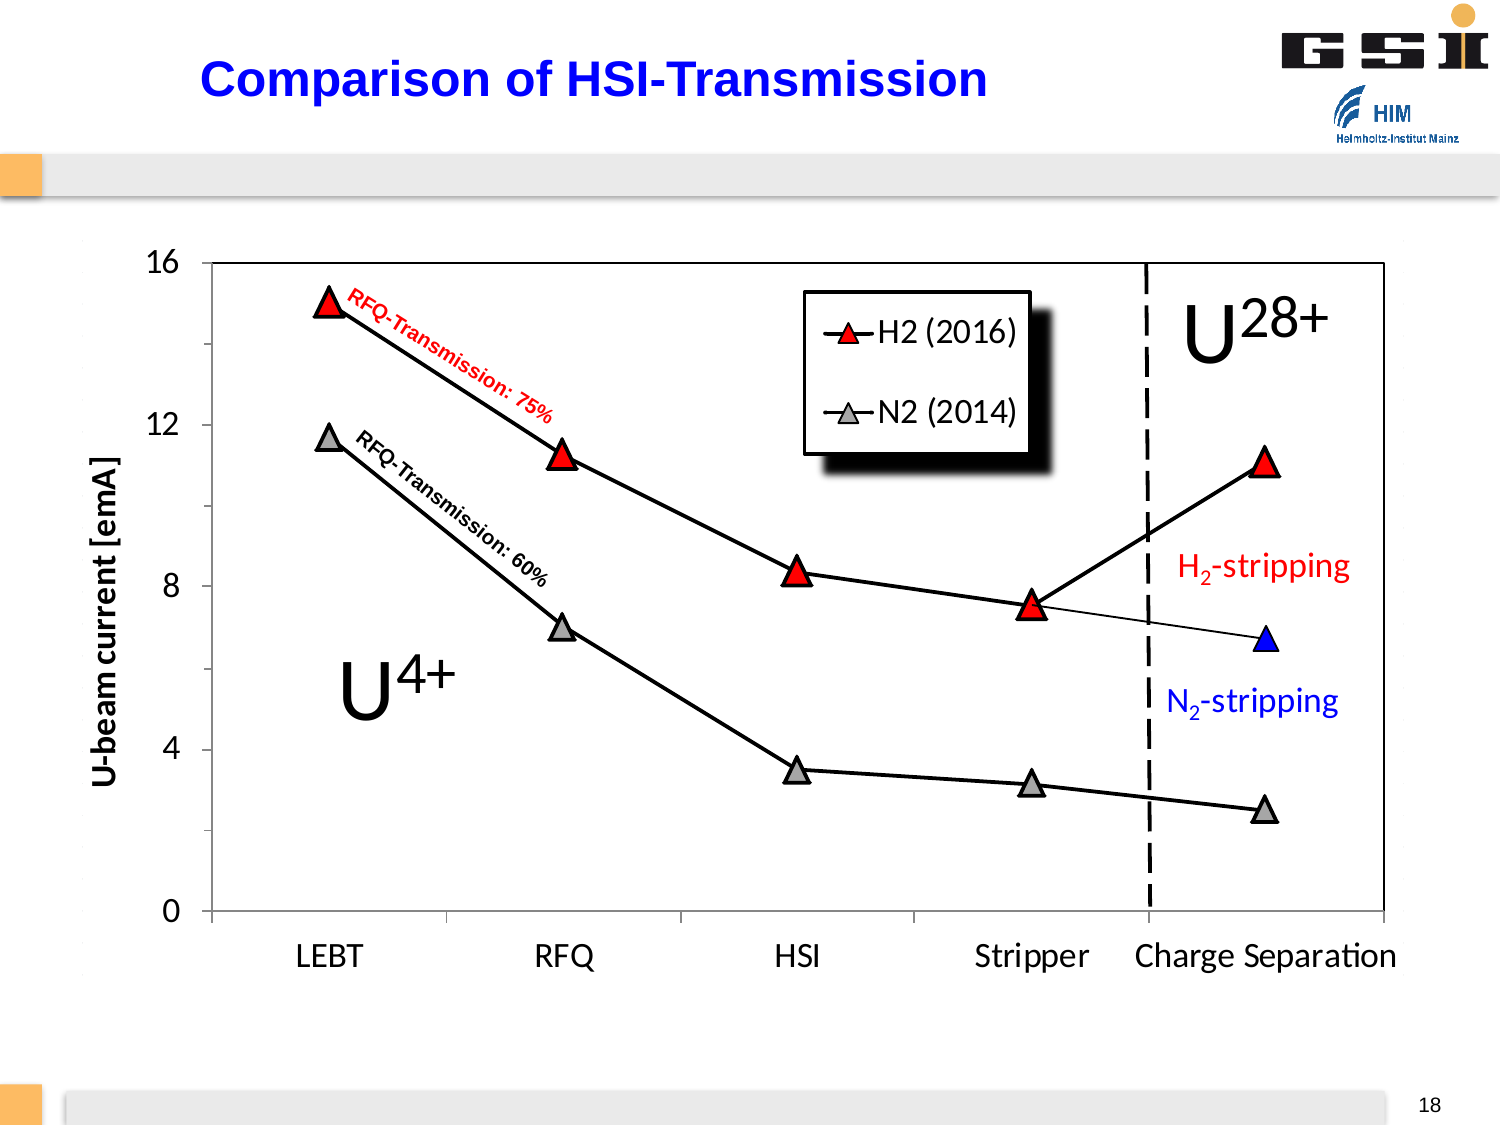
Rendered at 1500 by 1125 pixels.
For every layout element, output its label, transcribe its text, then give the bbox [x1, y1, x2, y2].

slide_number 18 [1403, 1084, 1490, 1125]
picture [1280, 1, 1490, 71]
picture [1329, 83, 1460, 146]
title Comparison of HSI-Transmission [193, 11, 1261, 141]
picture [82, 238, 1404, 985]
